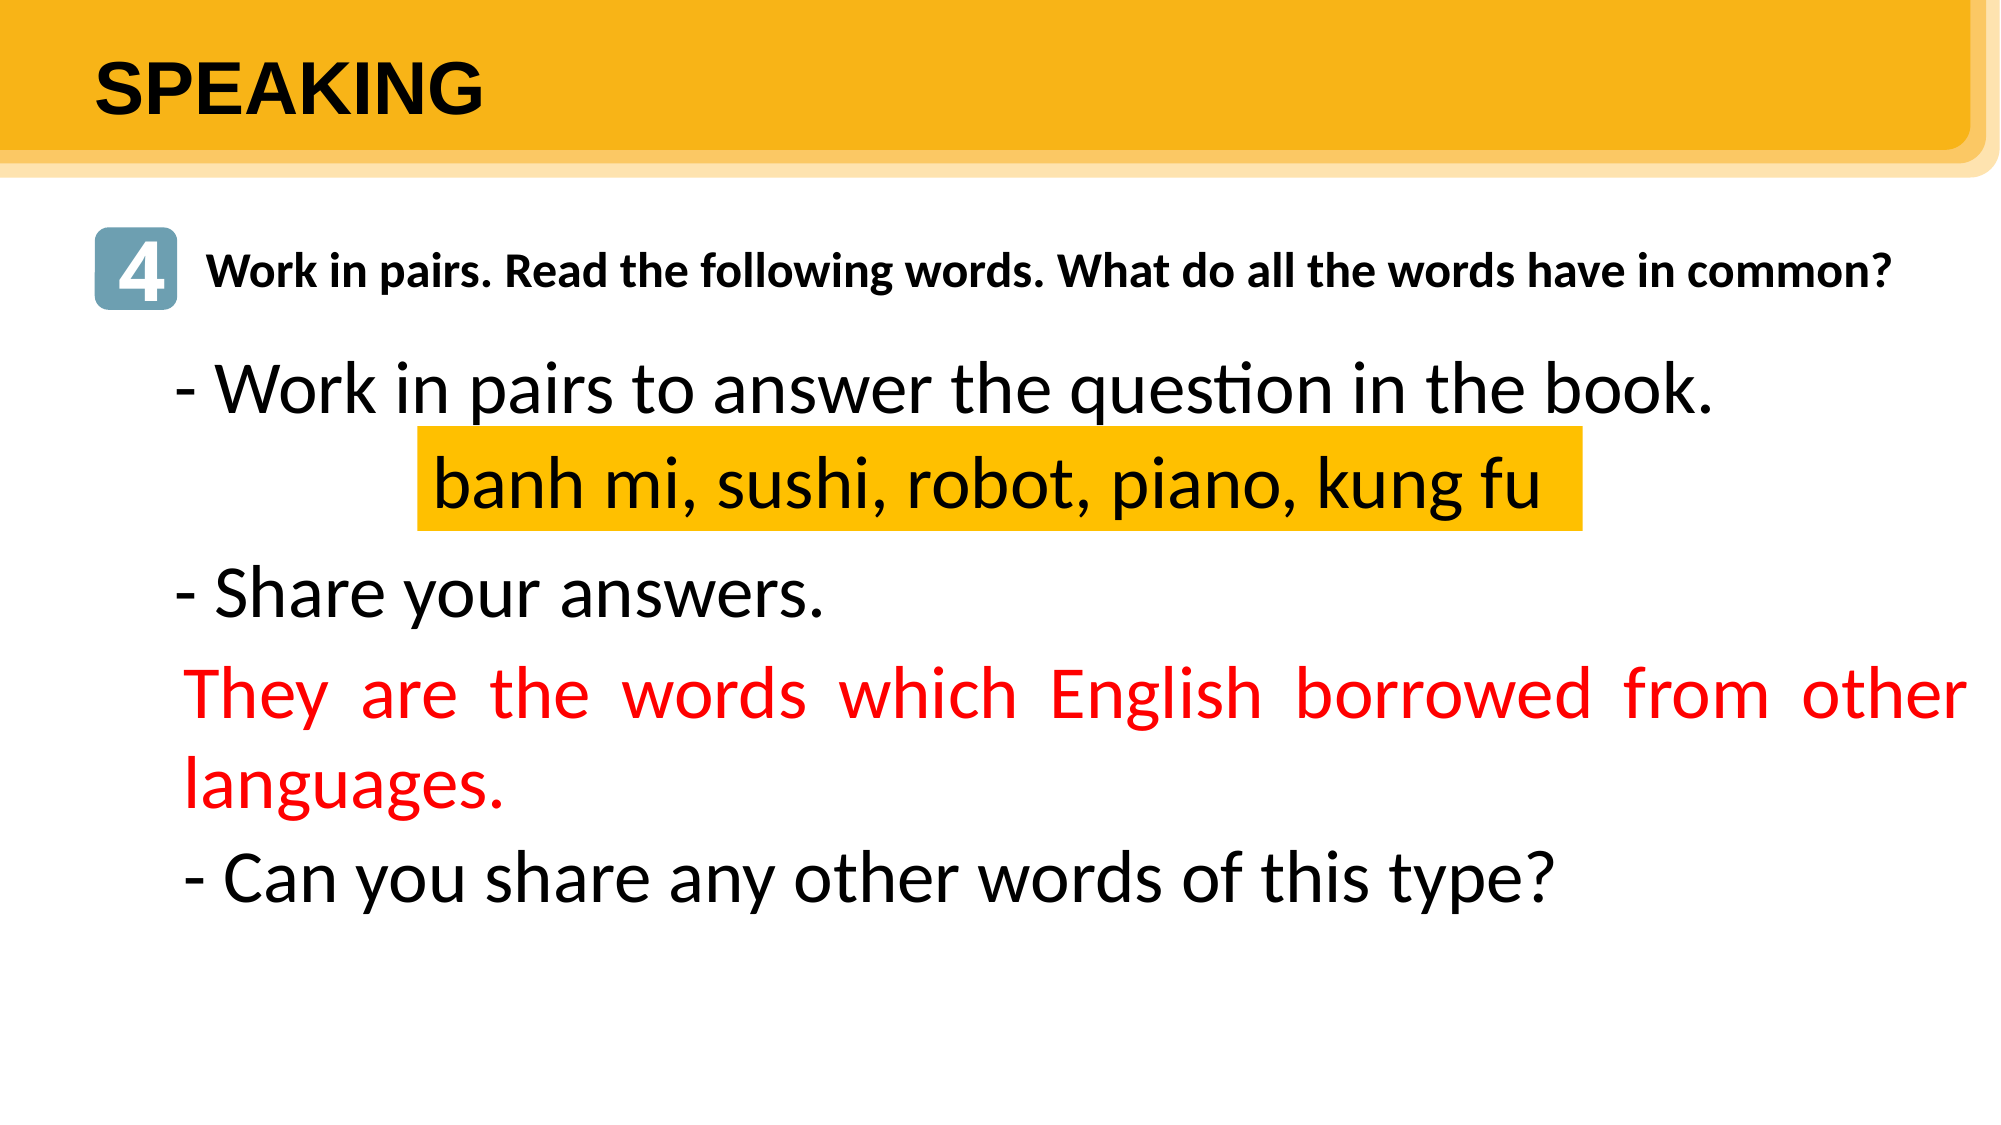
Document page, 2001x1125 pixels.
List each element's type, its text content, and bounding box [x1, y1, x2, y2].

text_box - Can you share any other words of this type? [168, 820, 1986, 926]
text_box banh mi, sushi, robot, piano, kung fu [417, 426, 1583, 531]
text_box [169, 227, 179, 310]
text_box - Work in pairs to answer the question in the book. [159, 331, 2000, 437]
text_box - Share your answers. [159, 535, 1978, 641]
text_box Work in pairs. Read the following words. What do all the words have in common? [190, 230, 1977, 306]
text_box They are the words which English borrowed from other languages. [168, 636, 1986, 820]
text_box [0, 0, 2000, 178]
text_box [93, 227, 103, 310]
text_box 4 [103, 210, 169, 326]
